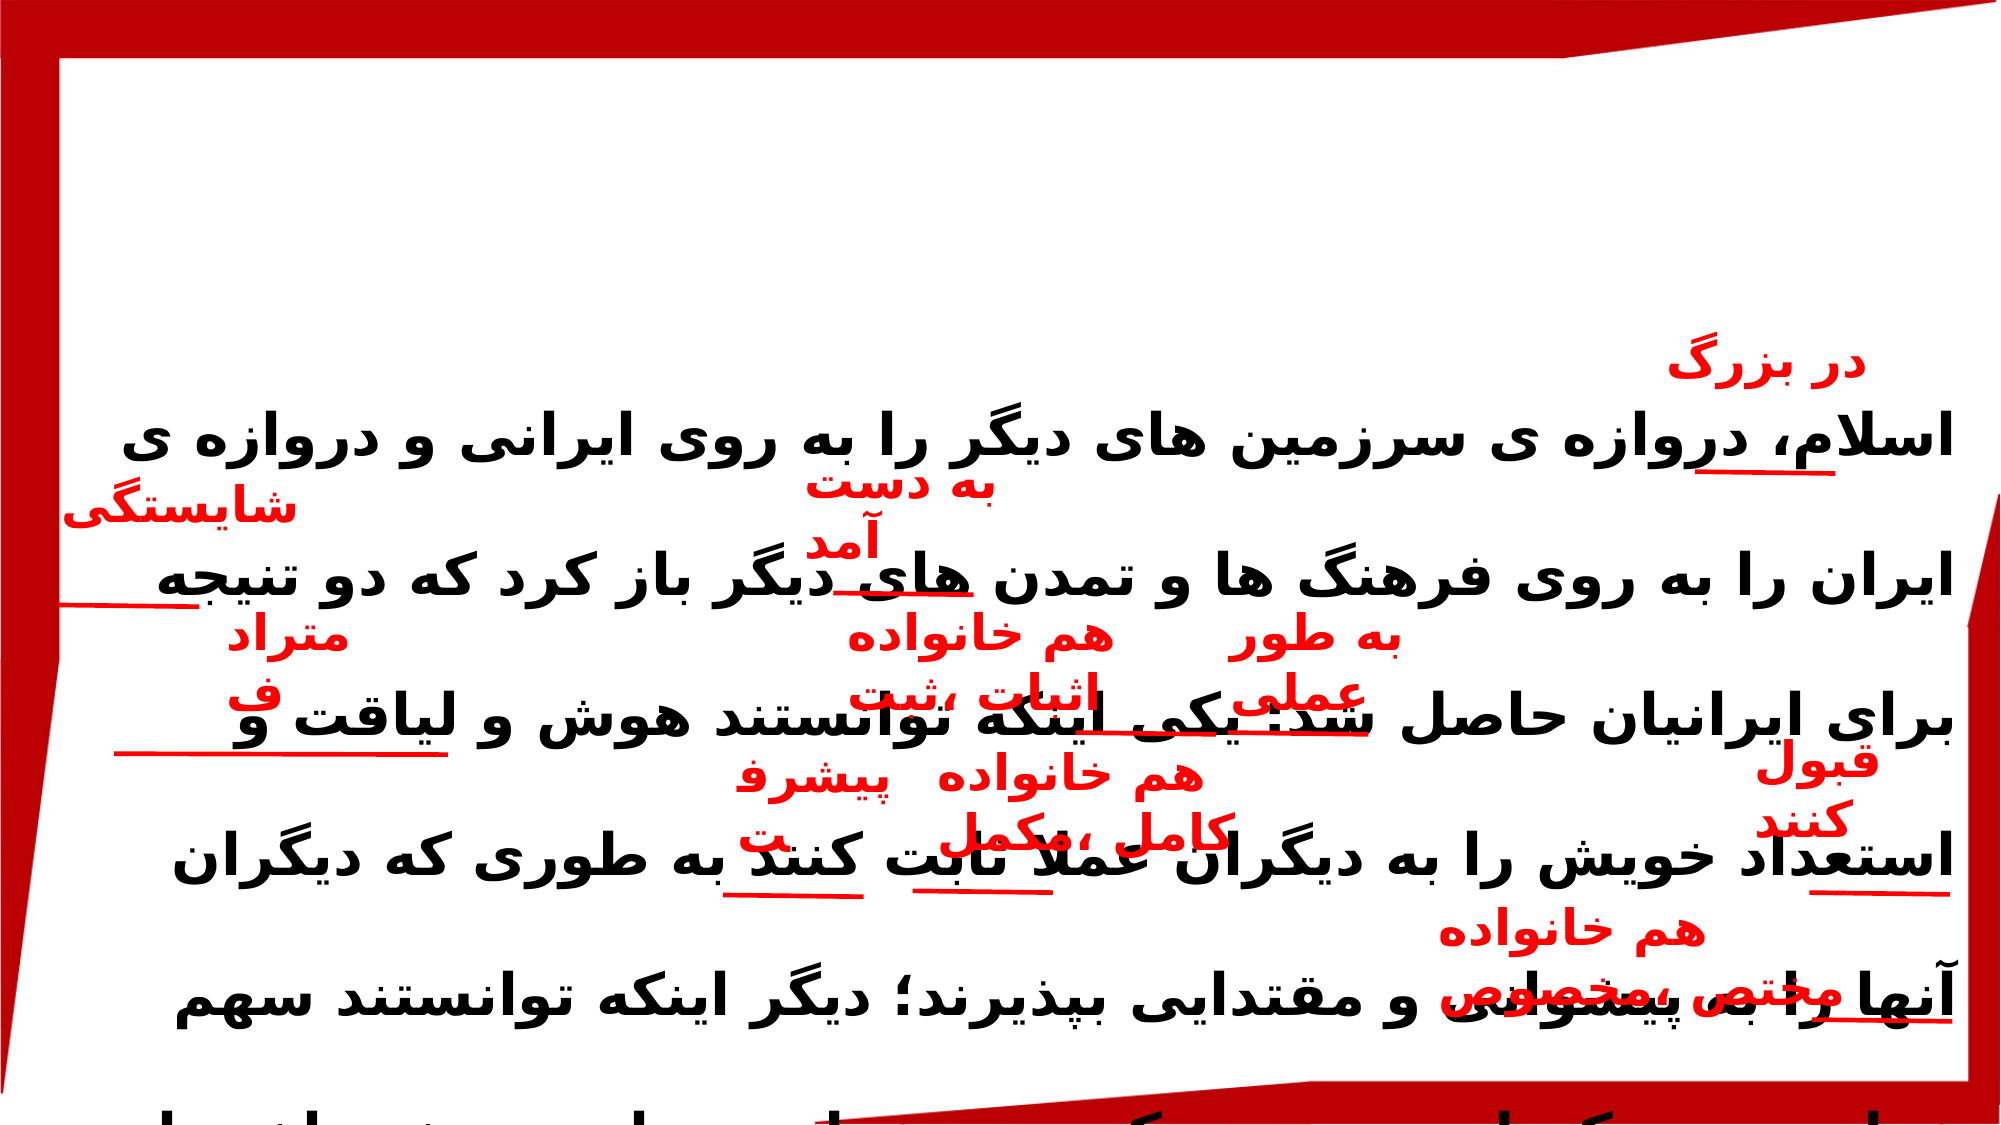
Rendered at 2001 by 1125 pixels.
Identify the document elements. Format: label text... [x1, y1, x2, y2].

text_box شایستگی [46, 465, 346, 541]
text_box قبول کنند [1740, 719, 1979, 855]
text_box اسلام، دروازه ی سرزمین های دیگر را به روی ایرانی و دروازه ی ایران را به روی فرهنگ ها و تمدن های دیگر باز کرد که دو تنیجه برای ایرانیان حاصل شد: یکی اینکه توانستند هوش و لیاقت و استعداد خویش را به دیگران عملا ثابت کنند به طوری که دیگران آنها را به پیشوانی و مقتدایی بپذیرند؛ دیگر اینکه توانستند سهم عظیمی در تکمیل و توسعه یک تمدن عظیم جهانی به خود اختصاص دهند. [47, 320, 1973, 1125]
text_box هم خانواده مختص ،مخصوص [1424, 887, 2000, 1023]
text_box در بزرگ [1651, 320, 1950, 395]
text_box به دست آمد [789, 441, 1088, 577]
text_box هم خانواده کامل ،مکمل [922, 733, 1470, 869]
text_box به طور عملی [1362, 592, 1515, 728]
text_box مترادف [211, 592, 400, 728]
text_box پیشرفت [723, 734, 927, 870]
picture [0, 0, 2001, 1125]
text_box هم خانواده اثبات ،ثبت [833, 592, 1362, 728]
